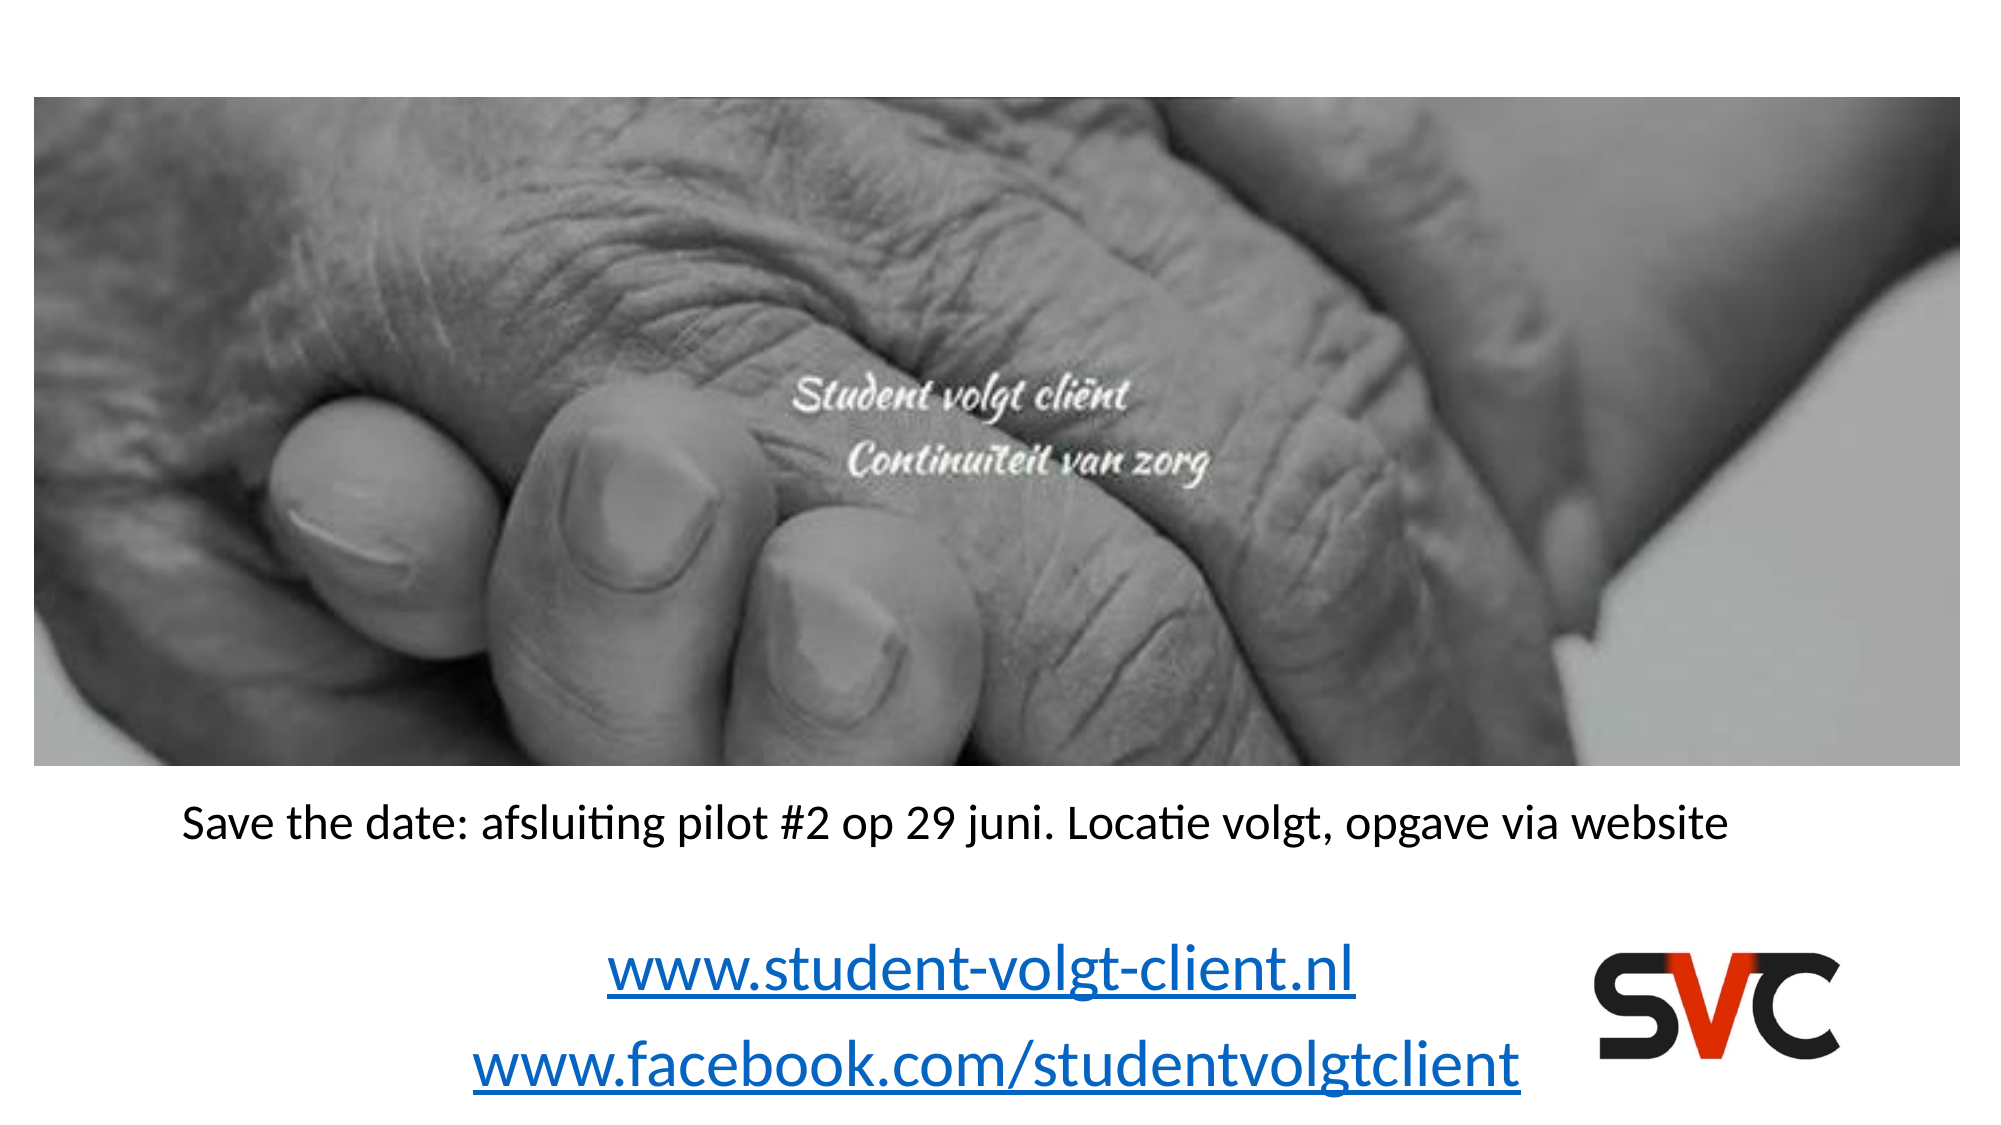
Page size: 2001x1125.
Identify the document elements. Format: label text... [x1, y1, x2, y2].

picture [34, 97, 1960, 766]
text_box www.student-volgt-client.nl [592, 916, 1371, 1011]
text_box Save the date: afsluiting pilot #2 op 29 juni. Locatie volgt, opgave via website [167, 782, 1745, 857]
text_box www.facebook.com/studentvolgtclient [457, 1011, 1537, 1107]
picture [1592, 951, 1842, 1060]
